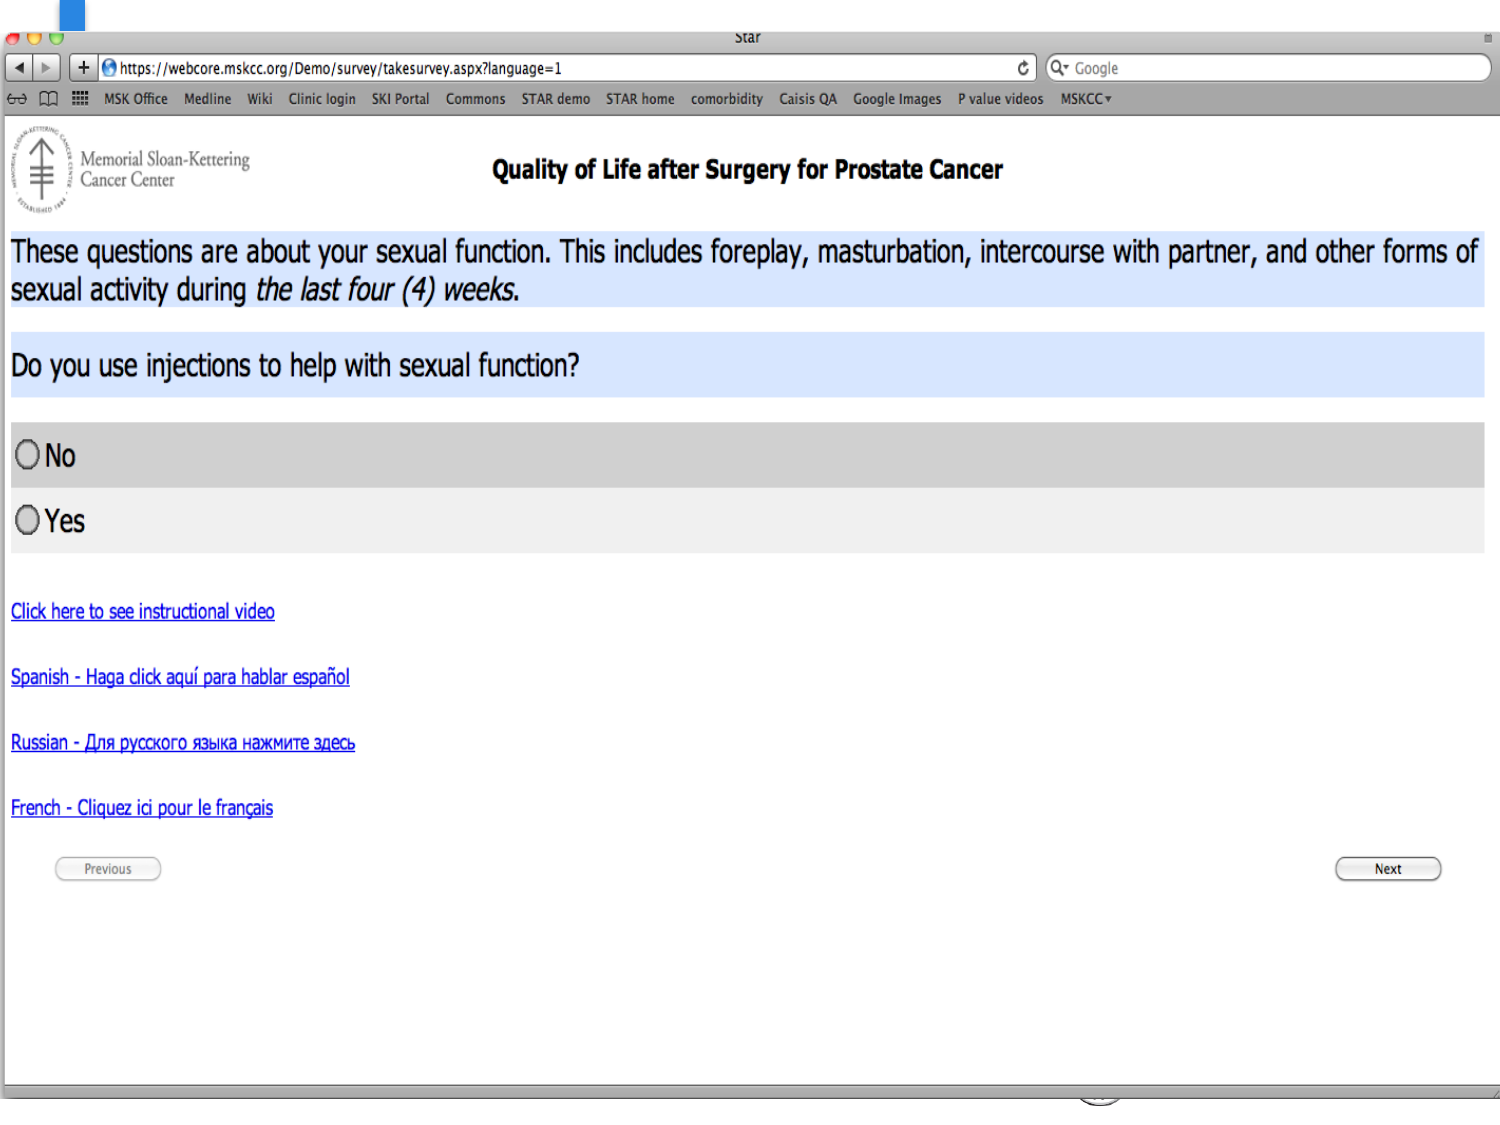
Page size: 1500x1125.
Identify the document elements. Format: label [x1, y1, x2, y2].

list [0, 26, 1500, 1099]
